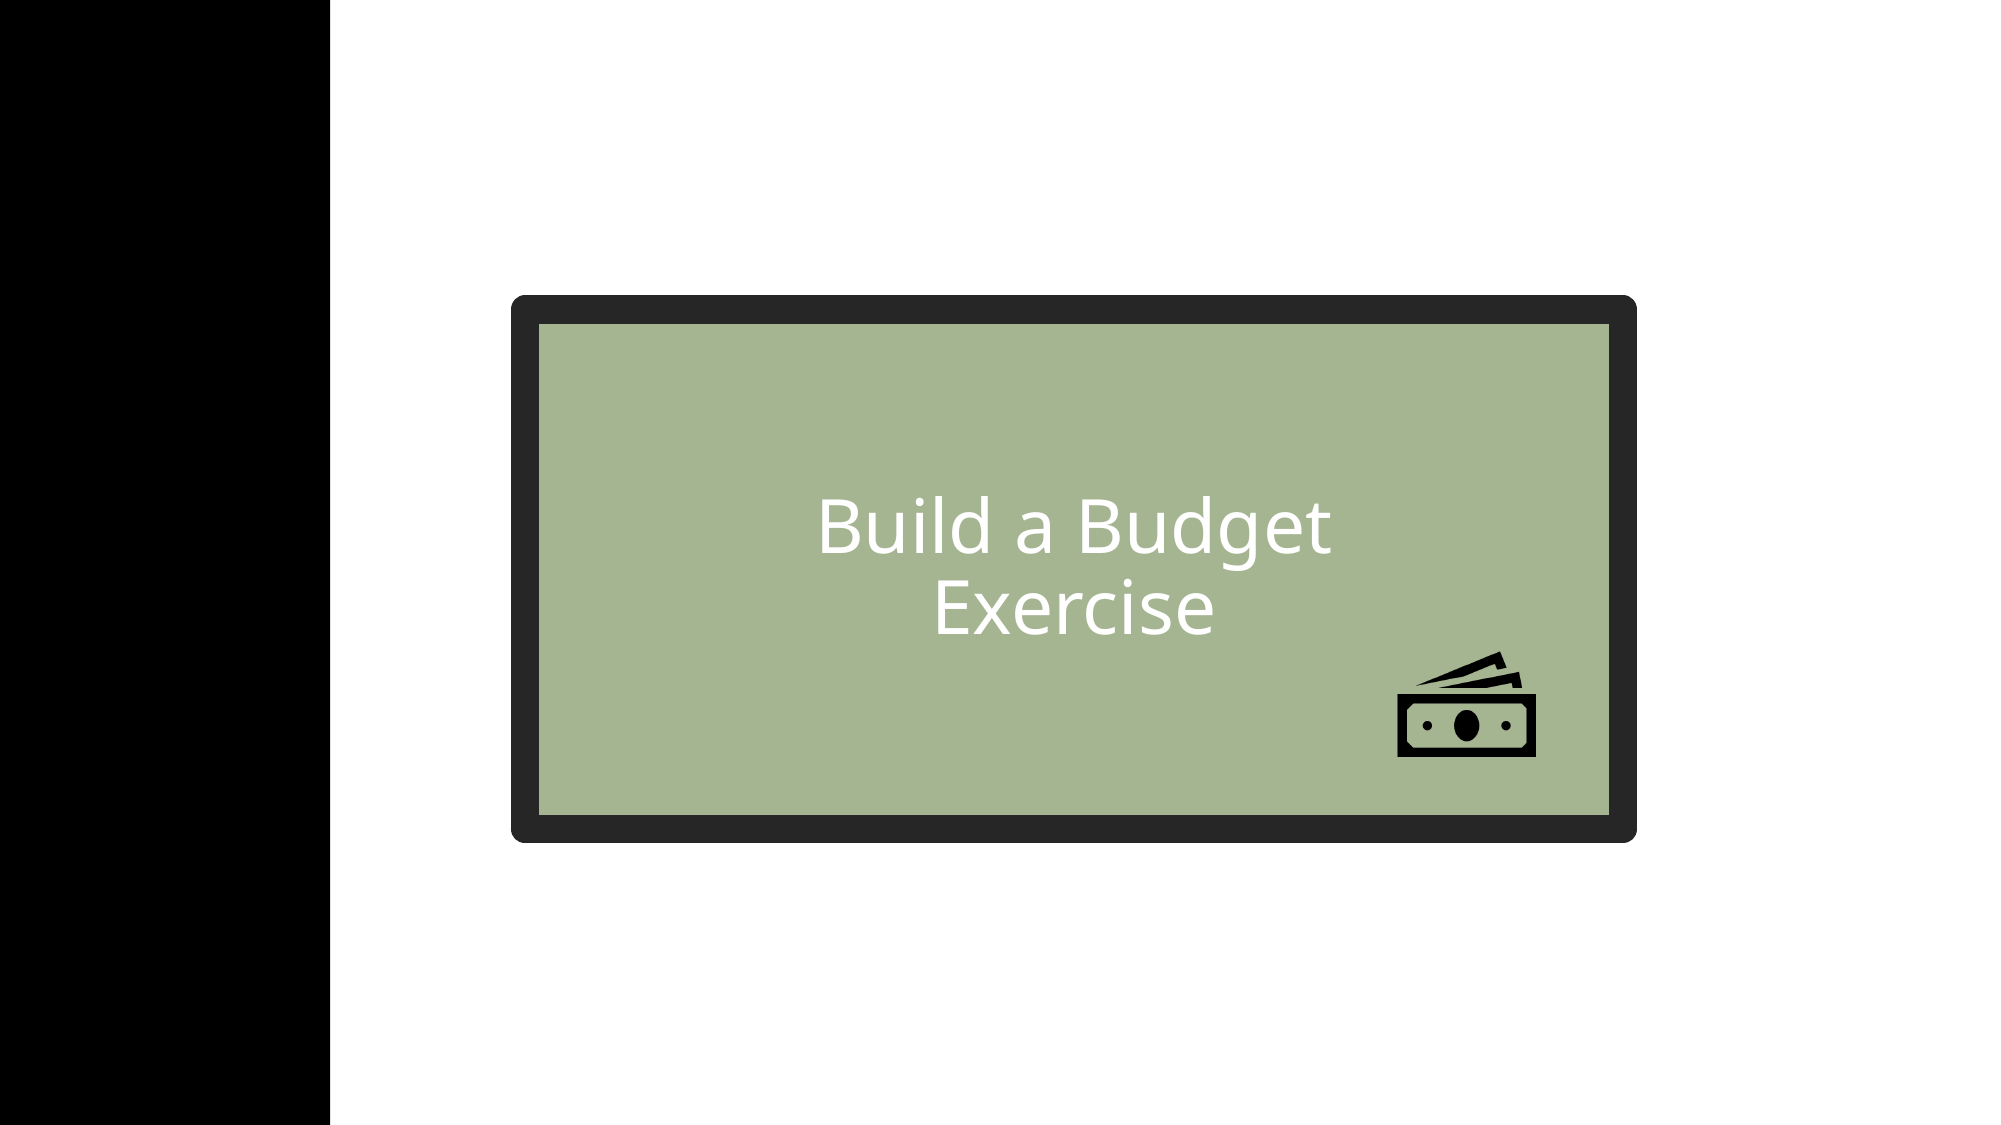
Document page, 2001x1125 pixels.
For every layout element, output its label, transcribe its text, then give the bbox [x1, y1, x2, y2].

text_box [331, 0, 2000, 1125]
text_box [0, 0, 331, 1125]
title Build a Budget Exercise [525, 309, 1623, 830]
picture [1391, 631, 1542, 782]
